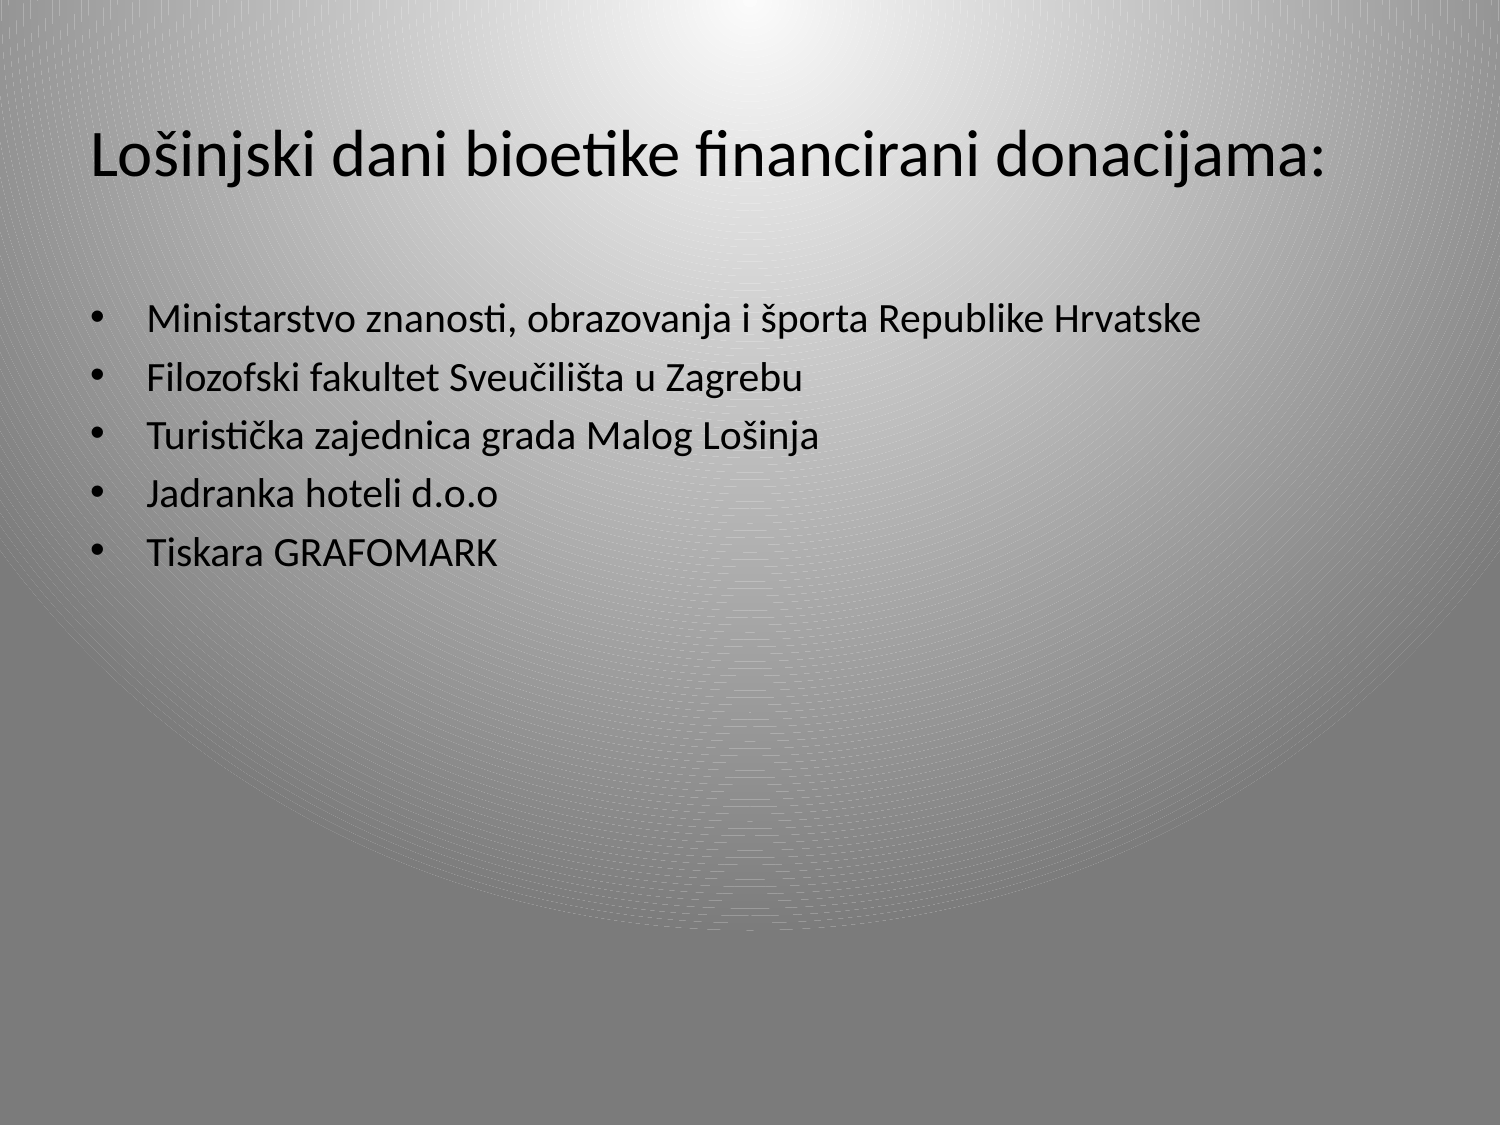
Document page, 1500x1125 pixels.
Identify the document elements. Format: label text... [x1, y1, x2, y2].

list Lošinjski dani bioetike financirani donacijama: Ministarstvo znanosti, obrazovanja i športa Republike Hrvatske Filozofski fakultet Sveučilišta u Zagrebu Turistička zajednica grada Malog Lošinja Jadranka hoteli d.o.o Tiskara GRAFOMARK [75, 101, 1425, 1005]
